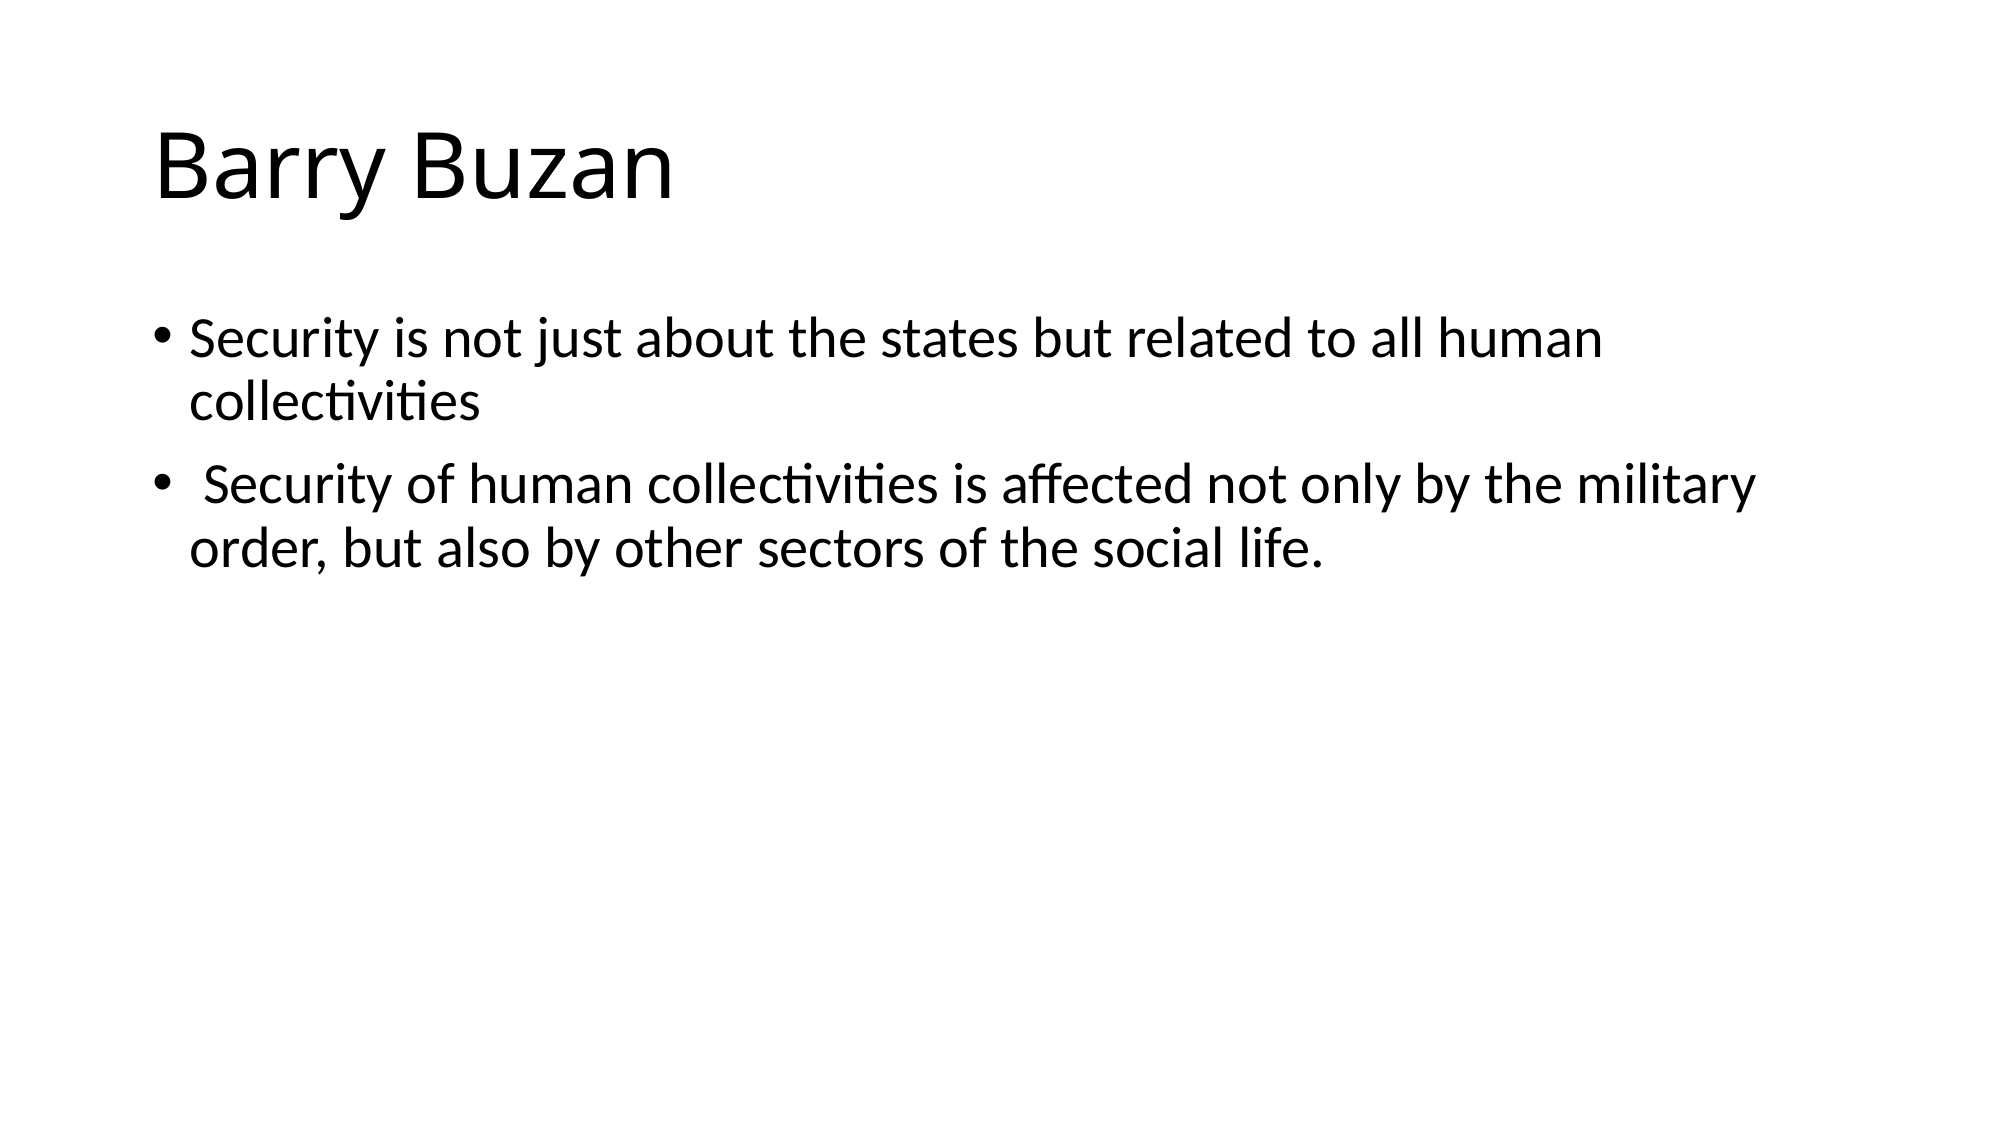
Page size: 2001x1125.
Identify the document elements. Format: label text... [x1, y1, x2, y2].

list Security is not just about the states but related to all human collectivities Security of human collectivities is affected not only by the military order, but also by other sectors of the social life. [137, 299, 1863, 1014]
title Barry Buzan [137, 59, 1863, 278]
